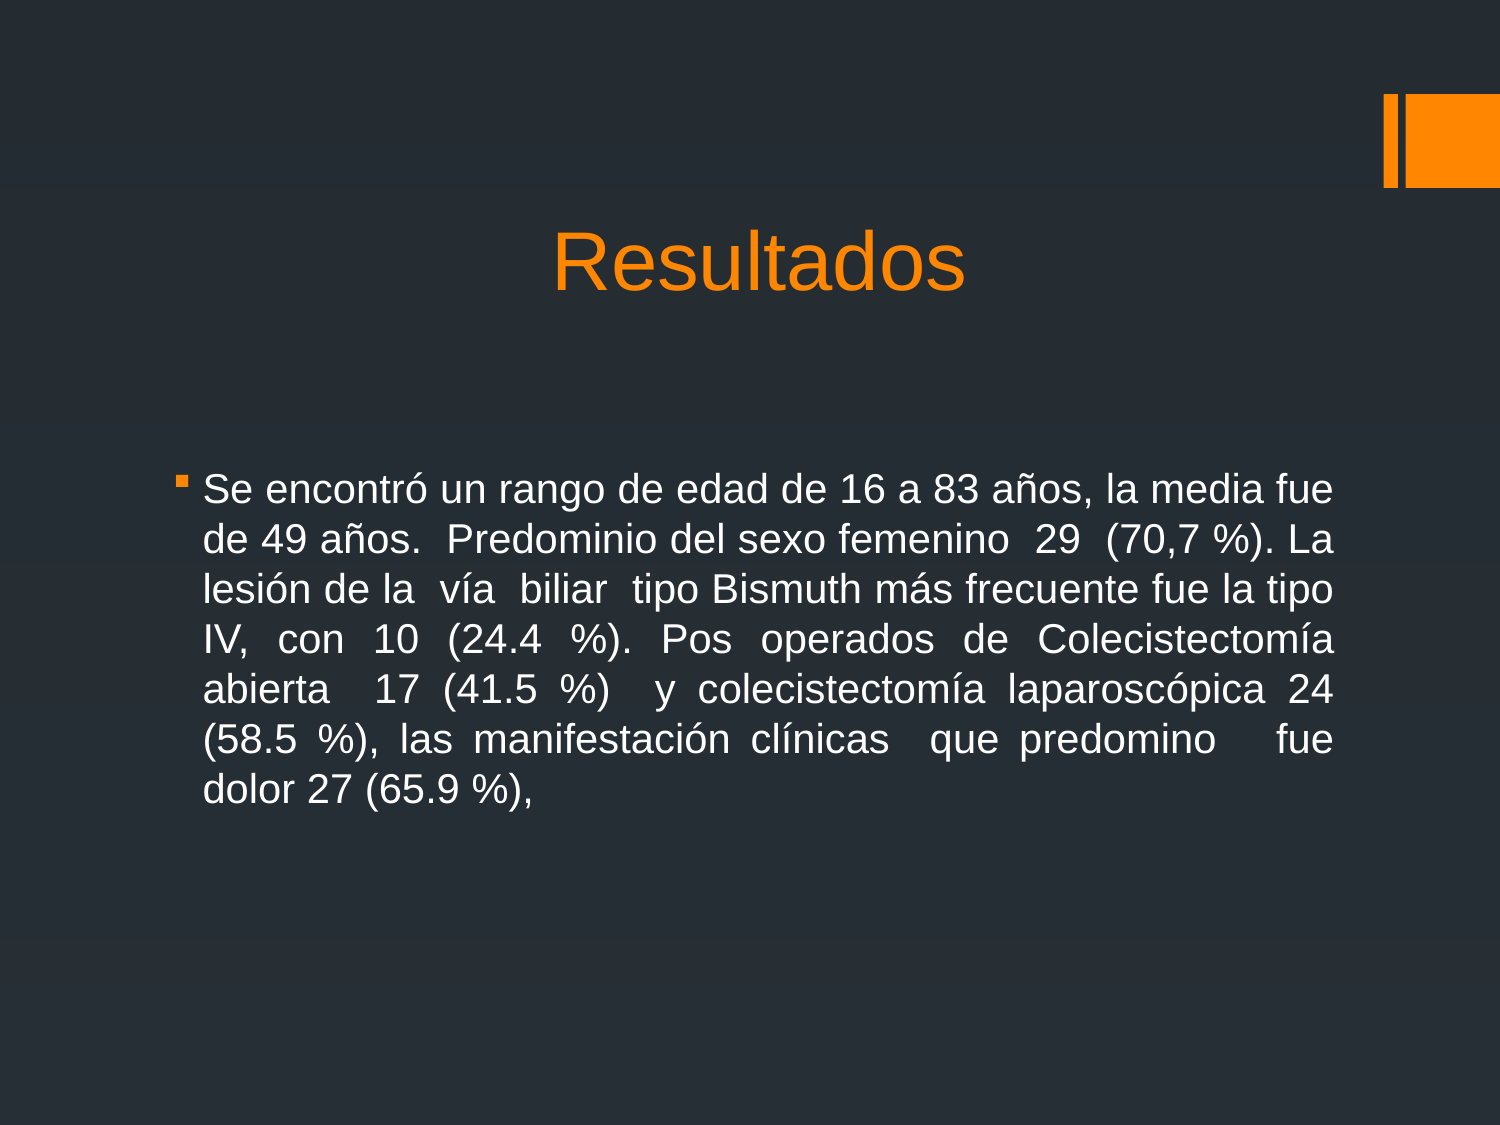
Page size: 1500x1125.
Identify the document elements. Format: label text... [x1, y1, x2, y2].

title Resultados [159, 125, 1360, 315]
list Se encontró un rango de edad de 16 a 83 años, la media fue de 49 años. Predominio del sexo femenino 29 (70,7 %). La lesión de la vía biliar tipo Bismuth más frecuente fue la tipo IV, con 10 (24.4 %). Pos operados de Colecistectomía abierta 17 (41.5 %) y colecistectomía laparoscópica 24 (58.5 %), las manifestación clínicas que predomino fue dolor 27 (65.9 %), [150, 454, 1350, 1035]
